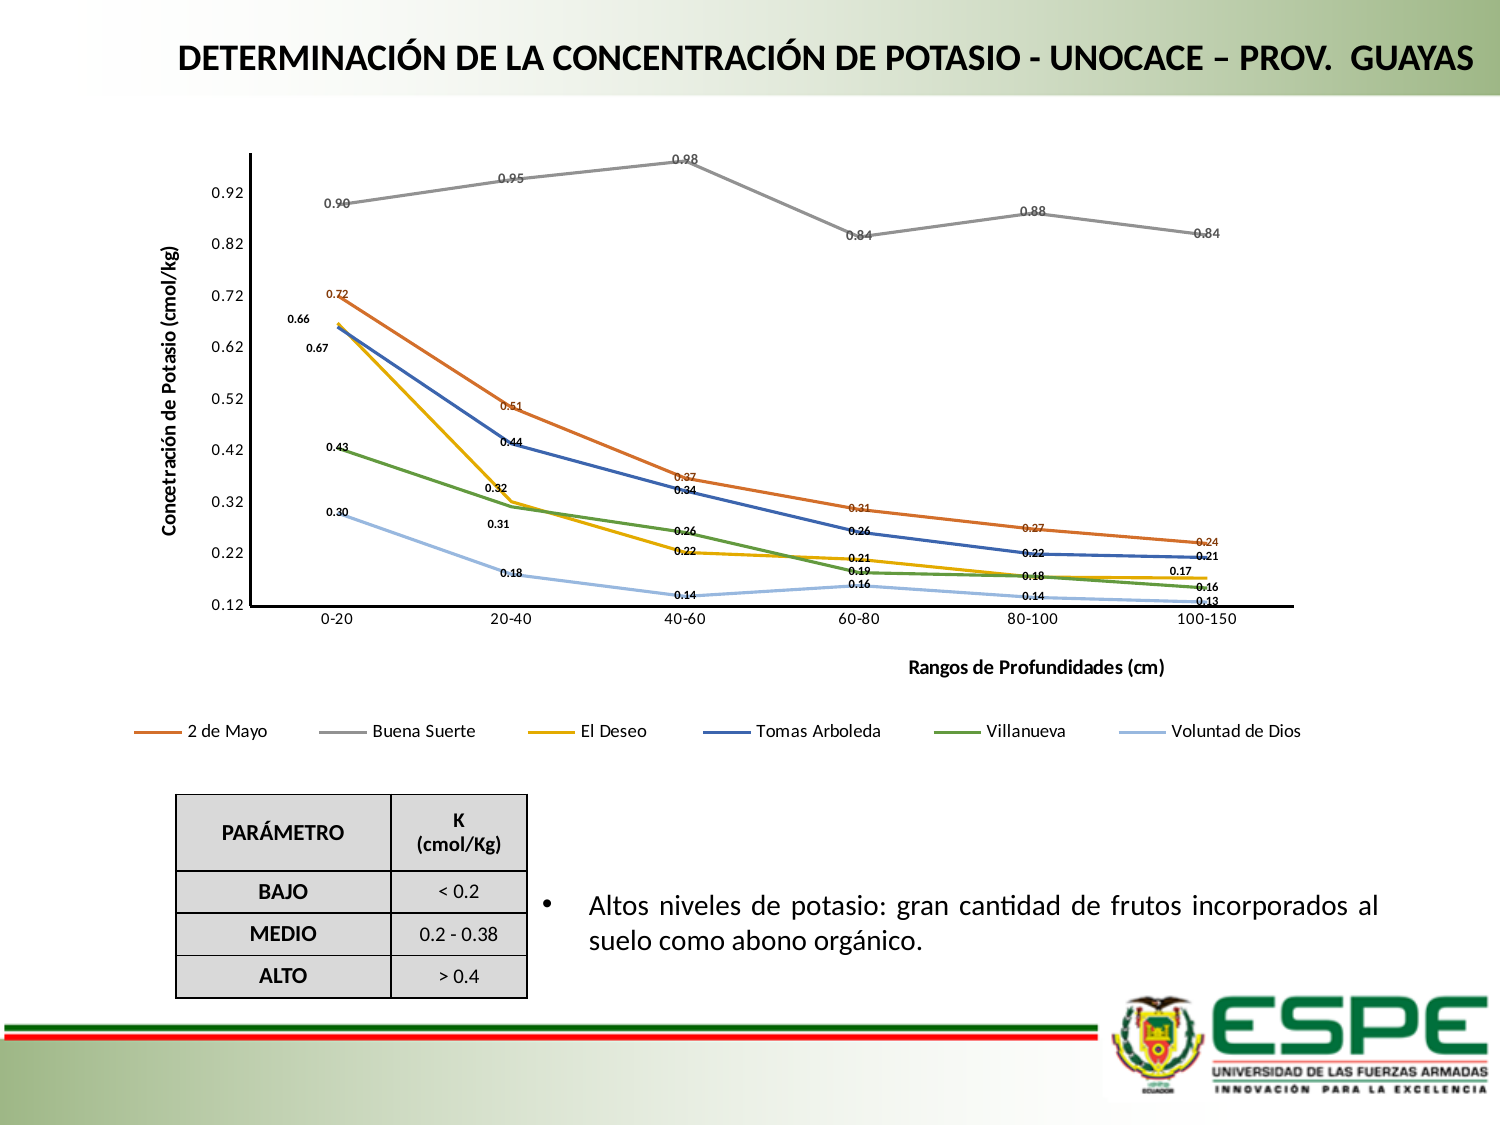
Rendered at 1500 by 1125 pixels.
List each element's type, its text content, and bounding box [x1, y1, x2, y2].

table_cell < 0.2 [392, 872, 526, 912]
table_header K (cmol/Kg) [392, 795, 526, 870]
chart [88, 127, 1348, 763]
table_cell BAJO [177, 872, 390, 912]
picture [0, 0, 1500, 1125]
subtitle DETERMINACIÓN DE LA CONCENTRACIÓN DE POTASIO - UNOCACE – PROV. GUAYAS [153, 30, 1500, 126]
text_box Altos niveles de potasio: gran cantidad de frutos incorporados al suelo como abono orgánico. [528, 878, 1395, 964]
table_cell MEDIO [177, 914, 390, 955]
table_cell > 0.4 [392, 956, 526, 997]
table_cell ALTO [177, 956, 390, 997]
table_cell 0.2 - 0.38 [392, 914, 526, 955]
table_header PARÁMETRO [177, 795, 390, 870]
